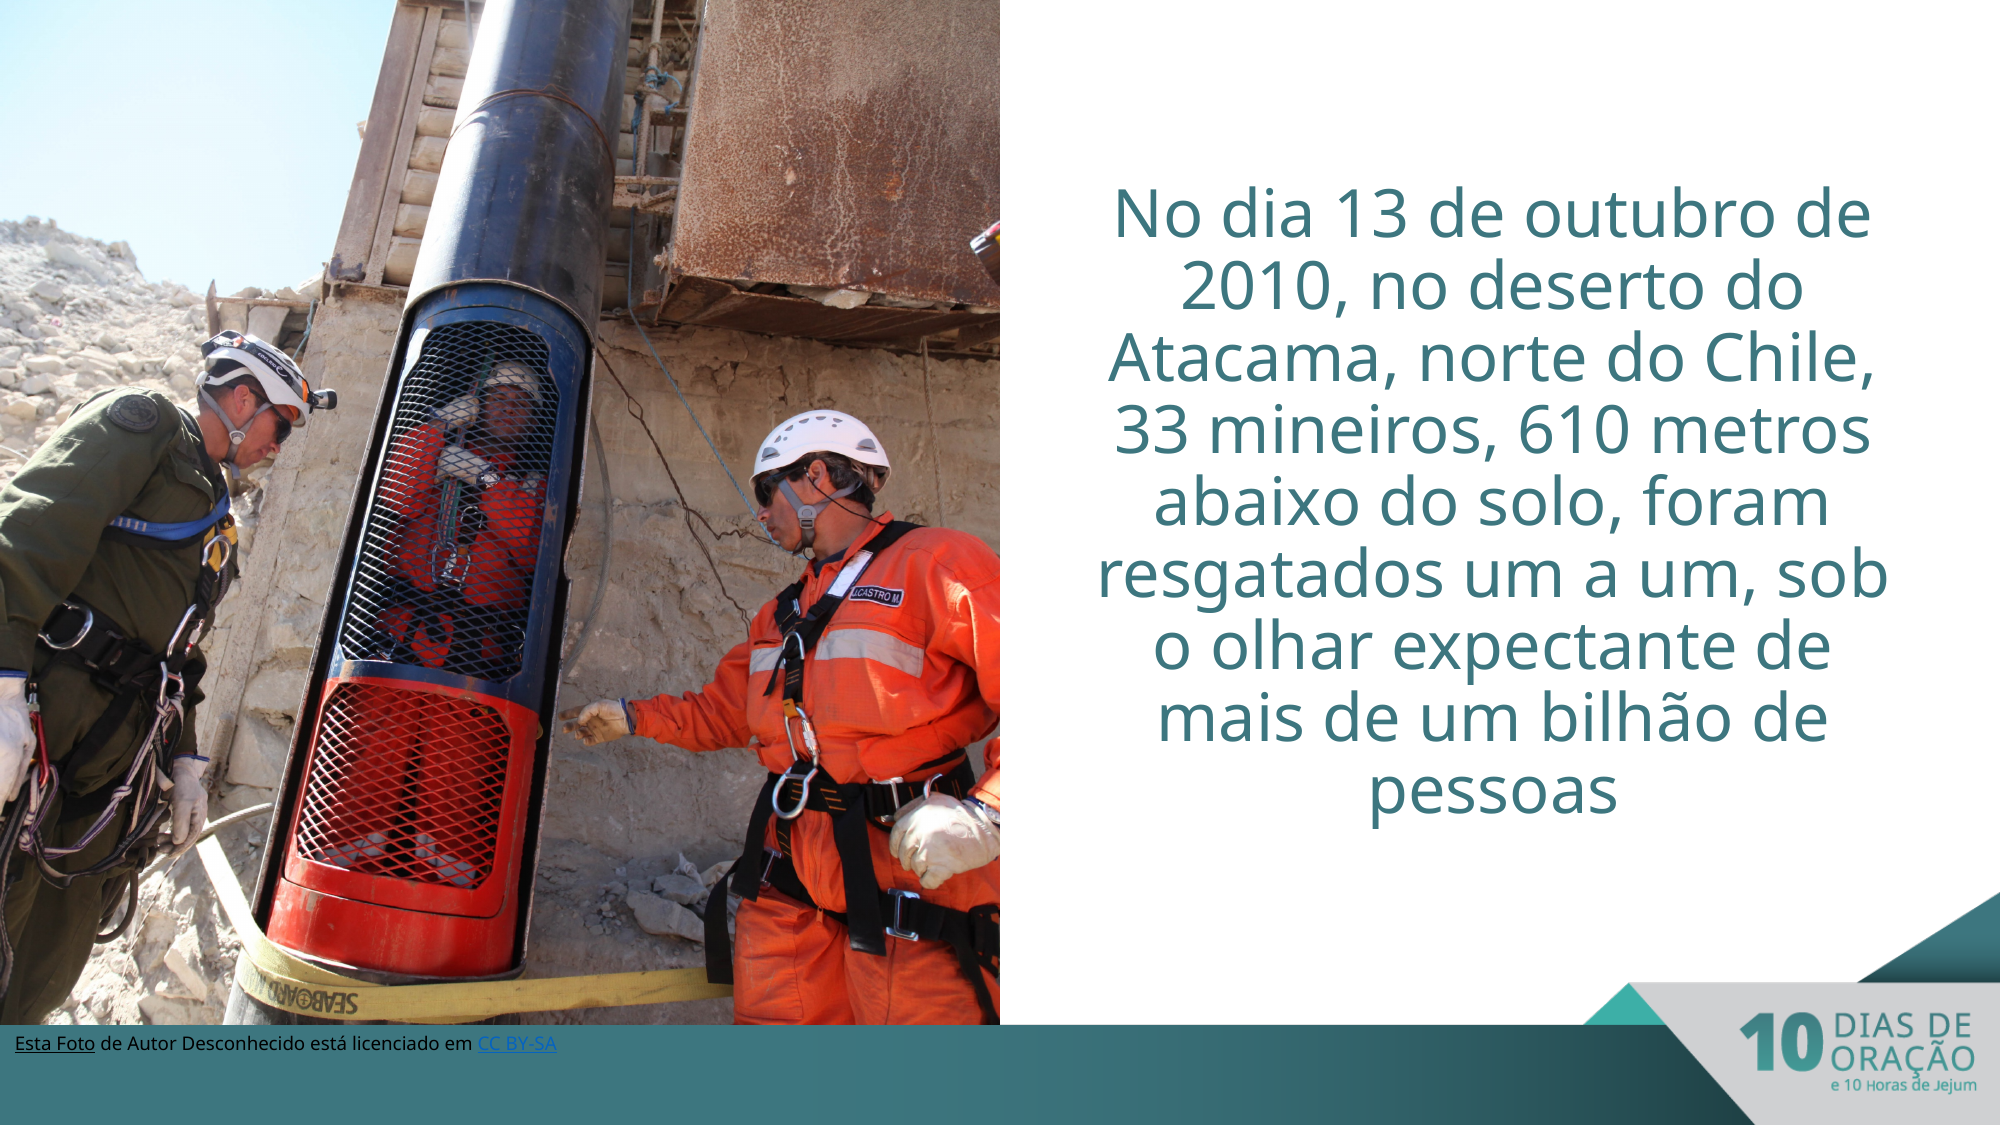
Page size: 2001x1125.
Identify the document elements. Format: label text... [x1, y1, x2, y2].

picture [0, 0, 2000, 1125]
list No dia 13 de outubro de 2010, no deserto do Atacama, norte do Chile, 33 mineiros, 610 metros abaixo do solo, foram resgatados um a um, sob o olhar expectante de mais de um bilhão de pessoas [1060, 72, 1927, 936]
text_box Esta Foto de Autor Desconhecido está licenciado em CC BY-SA [0, 1025, 1000, 1065]
